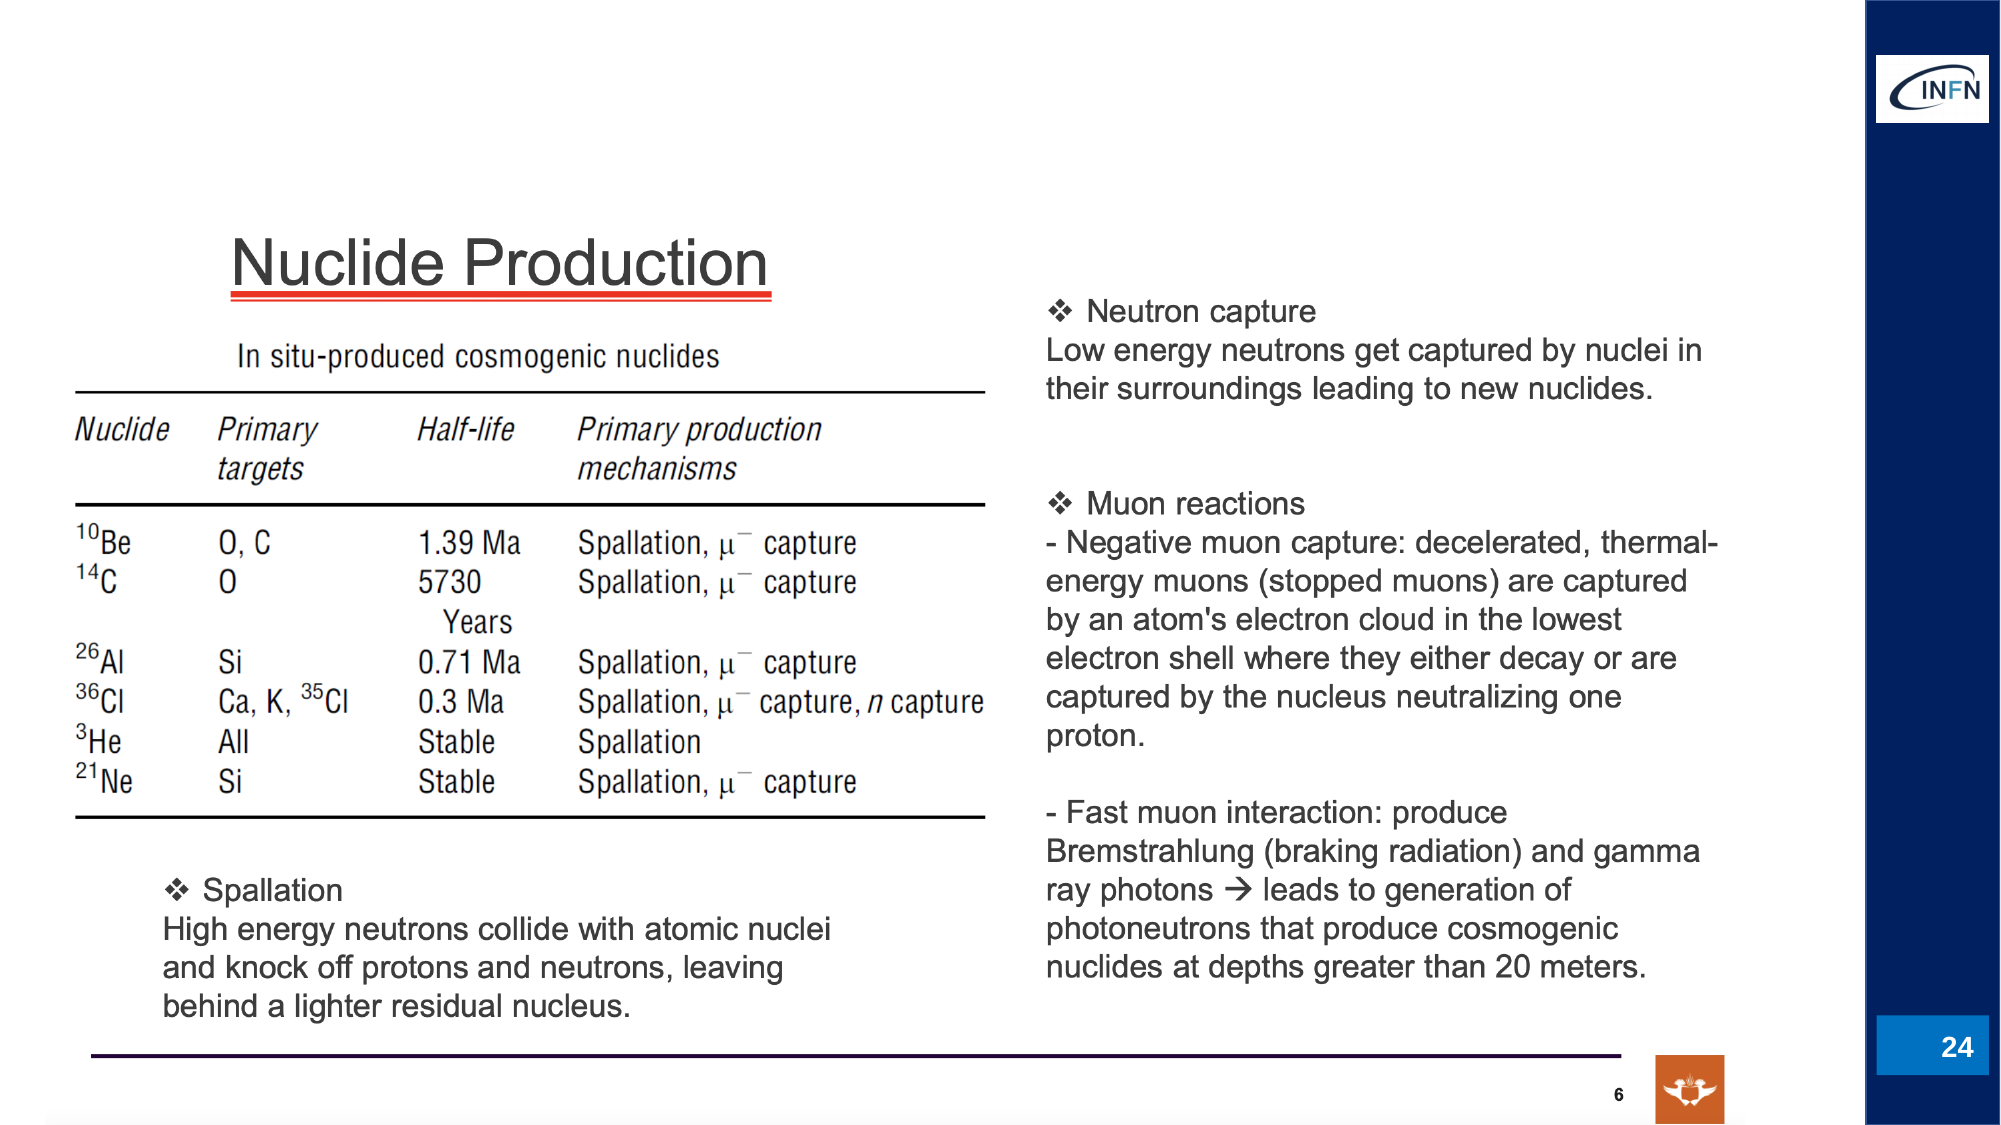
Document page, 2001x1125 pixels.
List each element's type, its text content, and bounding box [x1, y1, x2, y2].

picture [1876, 55, 1989, 123]
picture [45, 212, 1745, 1125]
slide_number 24 [1876, 1015, 1989, 1076]
